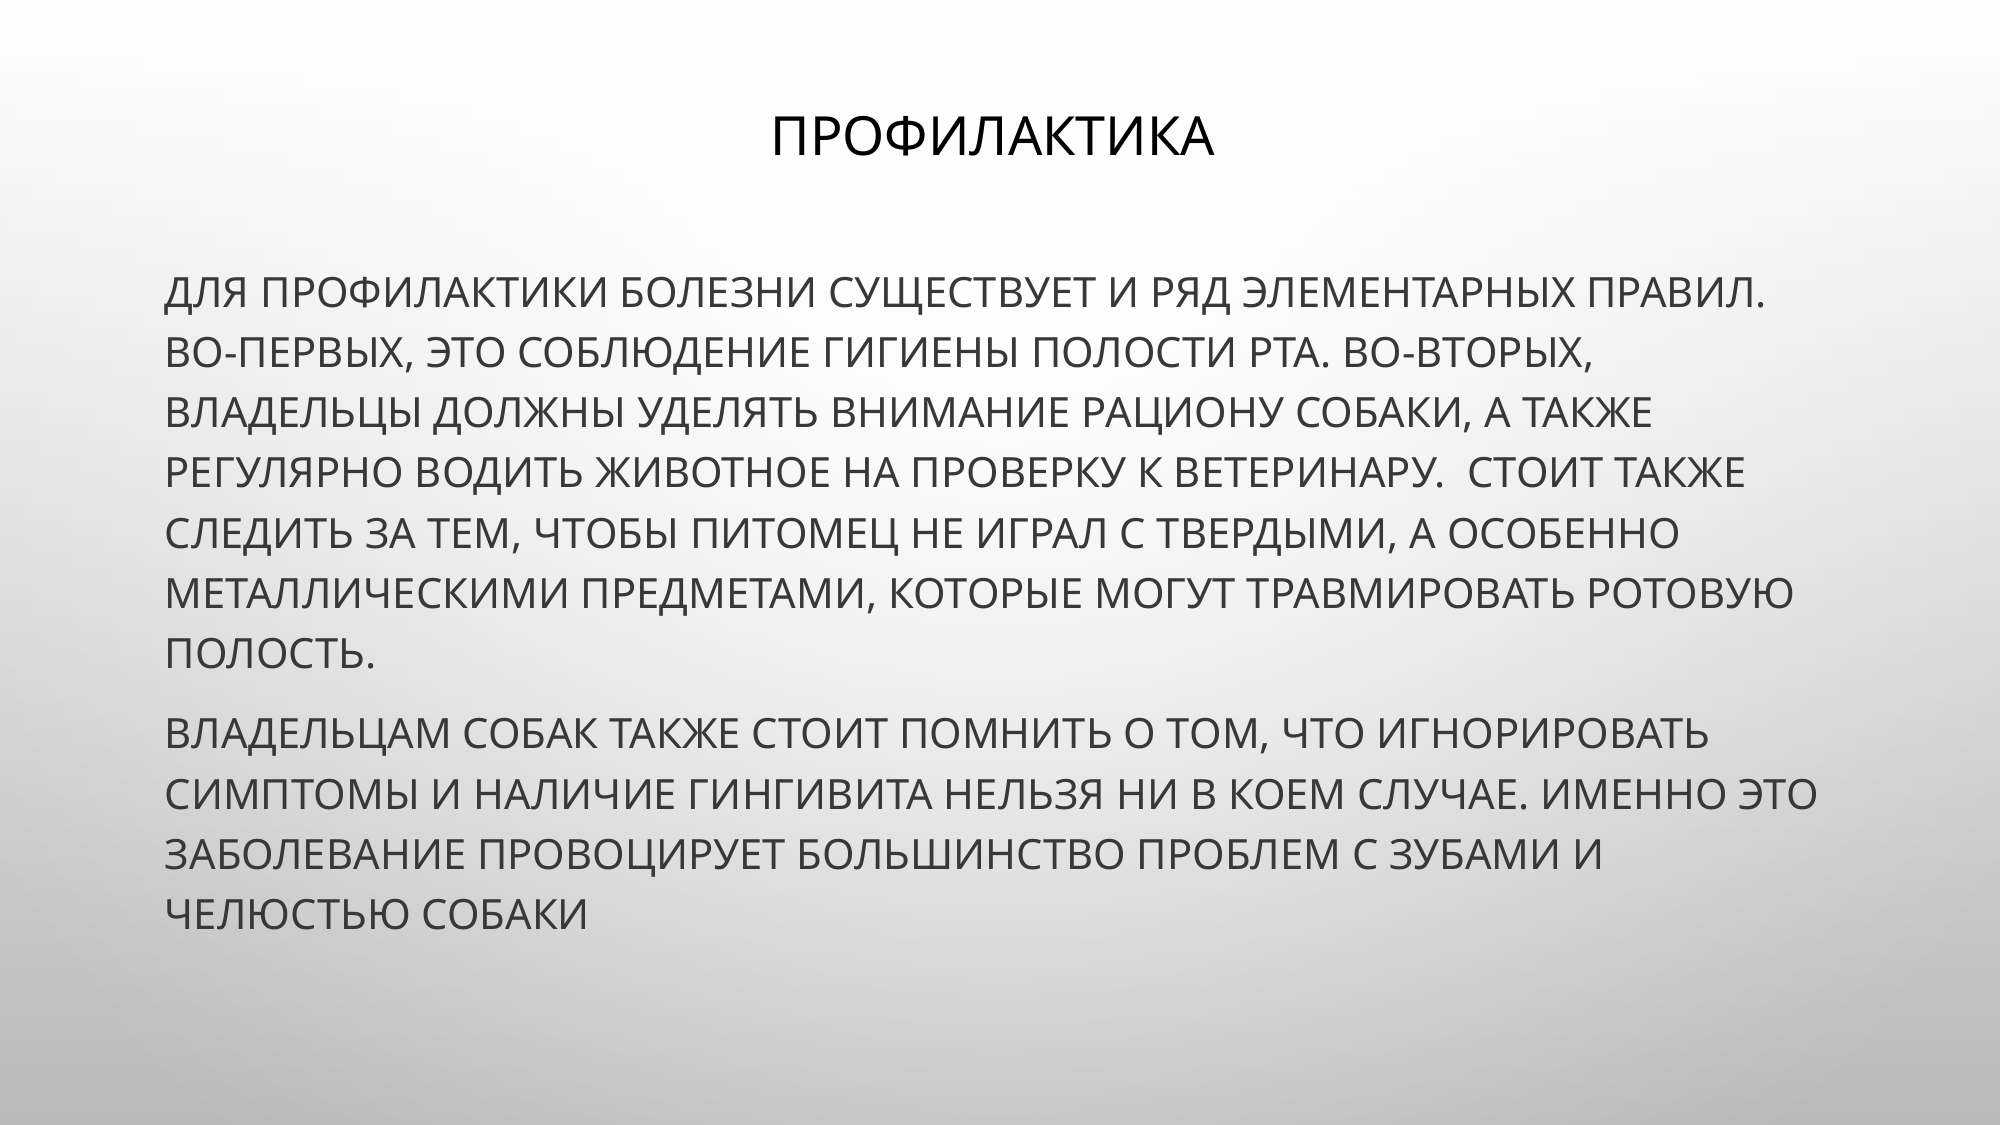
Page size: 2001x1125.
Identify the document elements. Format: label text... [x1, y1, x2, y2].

list для профилактики болезни существует и ряд элементарных правил. Во-первых, это соблюдение гигиены полости рта. Во-вторых, владельцы должны уделять внимание рациону собаки, а также регулярно водить животное на проверку к ветеринару. Стоит также следить за тем, чтобы питомец не играл с твердыми, а особенно металлическими предметами, которые могут травмировать ротовую полость. Владельцам собак также стоит помнить о том, что игнорировать симптомы и наличие гингивита нельзя ни в коем случае. Именно это заболевание провоцирует большинство проблем с зубами и челюстью собаки [149, 248, 1851, 1024]
picture [0, 0, 2000, 1125]
title Профилактика [149, 101, 1851, 175]
